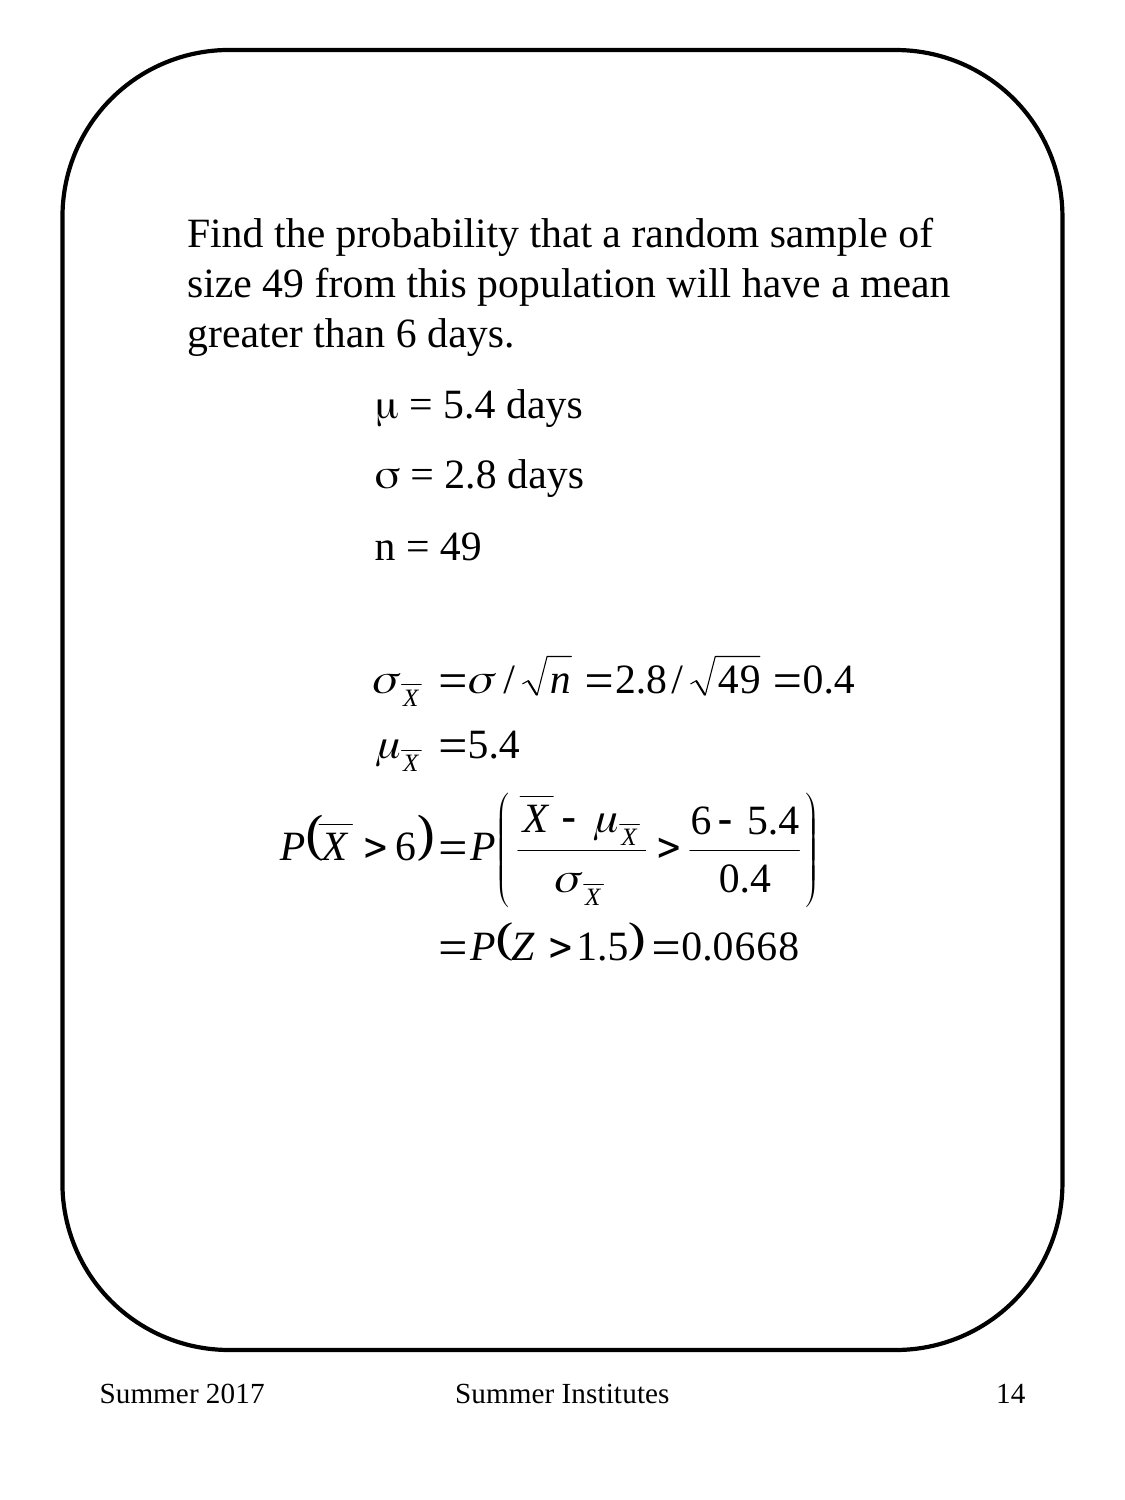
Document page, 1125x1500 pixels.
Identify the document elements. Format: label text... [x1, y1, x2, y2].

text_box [274, 649, 859, 976]
text_box Find the probability that a random sample of size 49 from this population will have a mean greater than 6 days.  = 5.4 days  = 2.8 days n = 49 [172, 127, 1013, 1001]
slide_number 147 [806, 1366, 1041, 1467]
slide_number Summer 2017 [84, 1366, 319, 1467]
footer Summer Institutes [384, 1366, 741, 1467]
